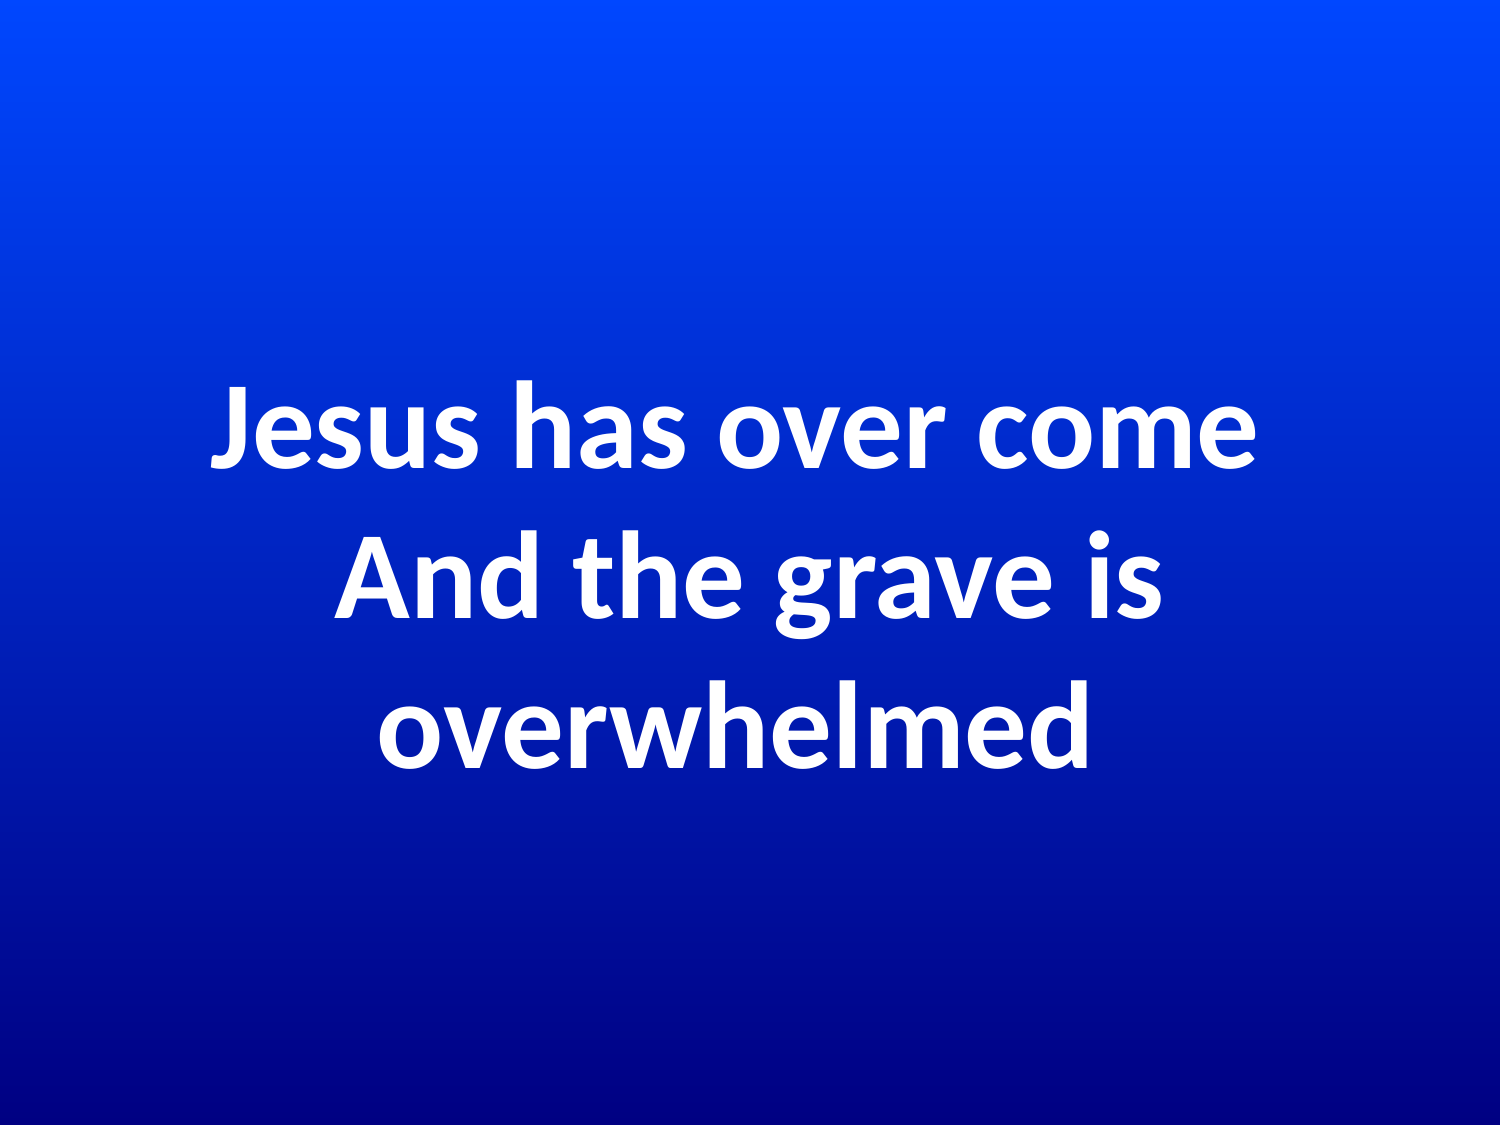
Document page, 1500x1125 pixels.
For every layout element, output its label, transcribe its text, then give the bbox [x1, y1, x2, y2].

title Jesus has over come And the grave is overwhelmed [112, 62, 1388, 1075]
